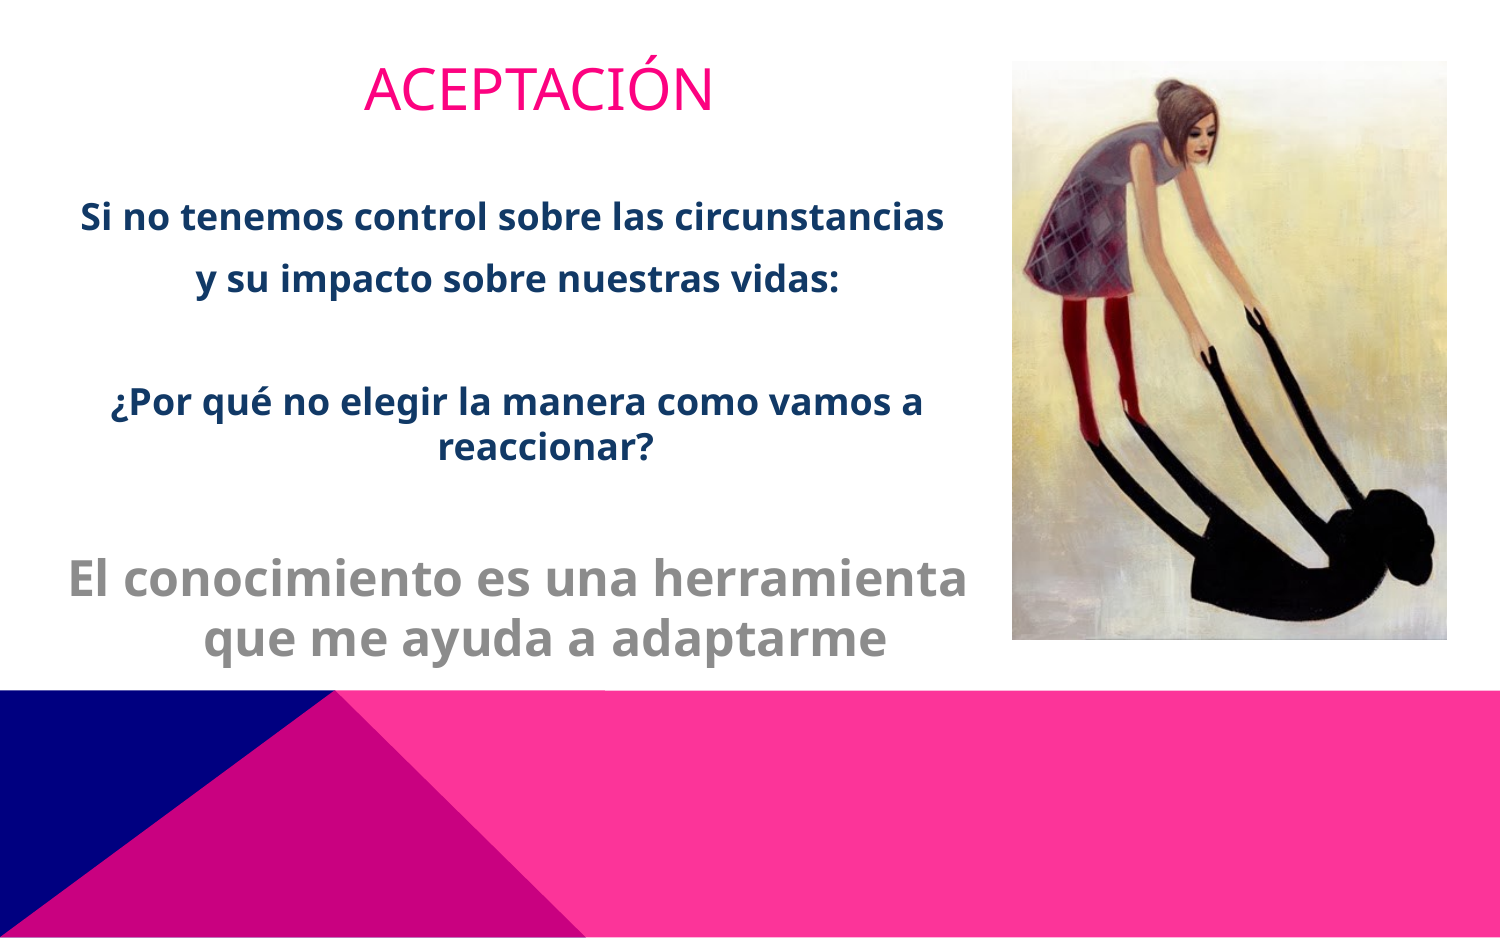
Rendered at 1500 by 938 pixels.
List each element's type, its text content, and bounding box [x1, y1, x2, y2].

list Si no tenemos control sobre las circunstancias y su impacto sobre nuestras vidas: ¿Por qué no elegir la manera como vamos a reaccionar? El conocimiento es una herramienta que me ayuda a adaptarme [49, 185, 986, 640]
picture [1012, 61, 1447, 640]
title ACEPTACIÓN [49, 50, 971, 125]
